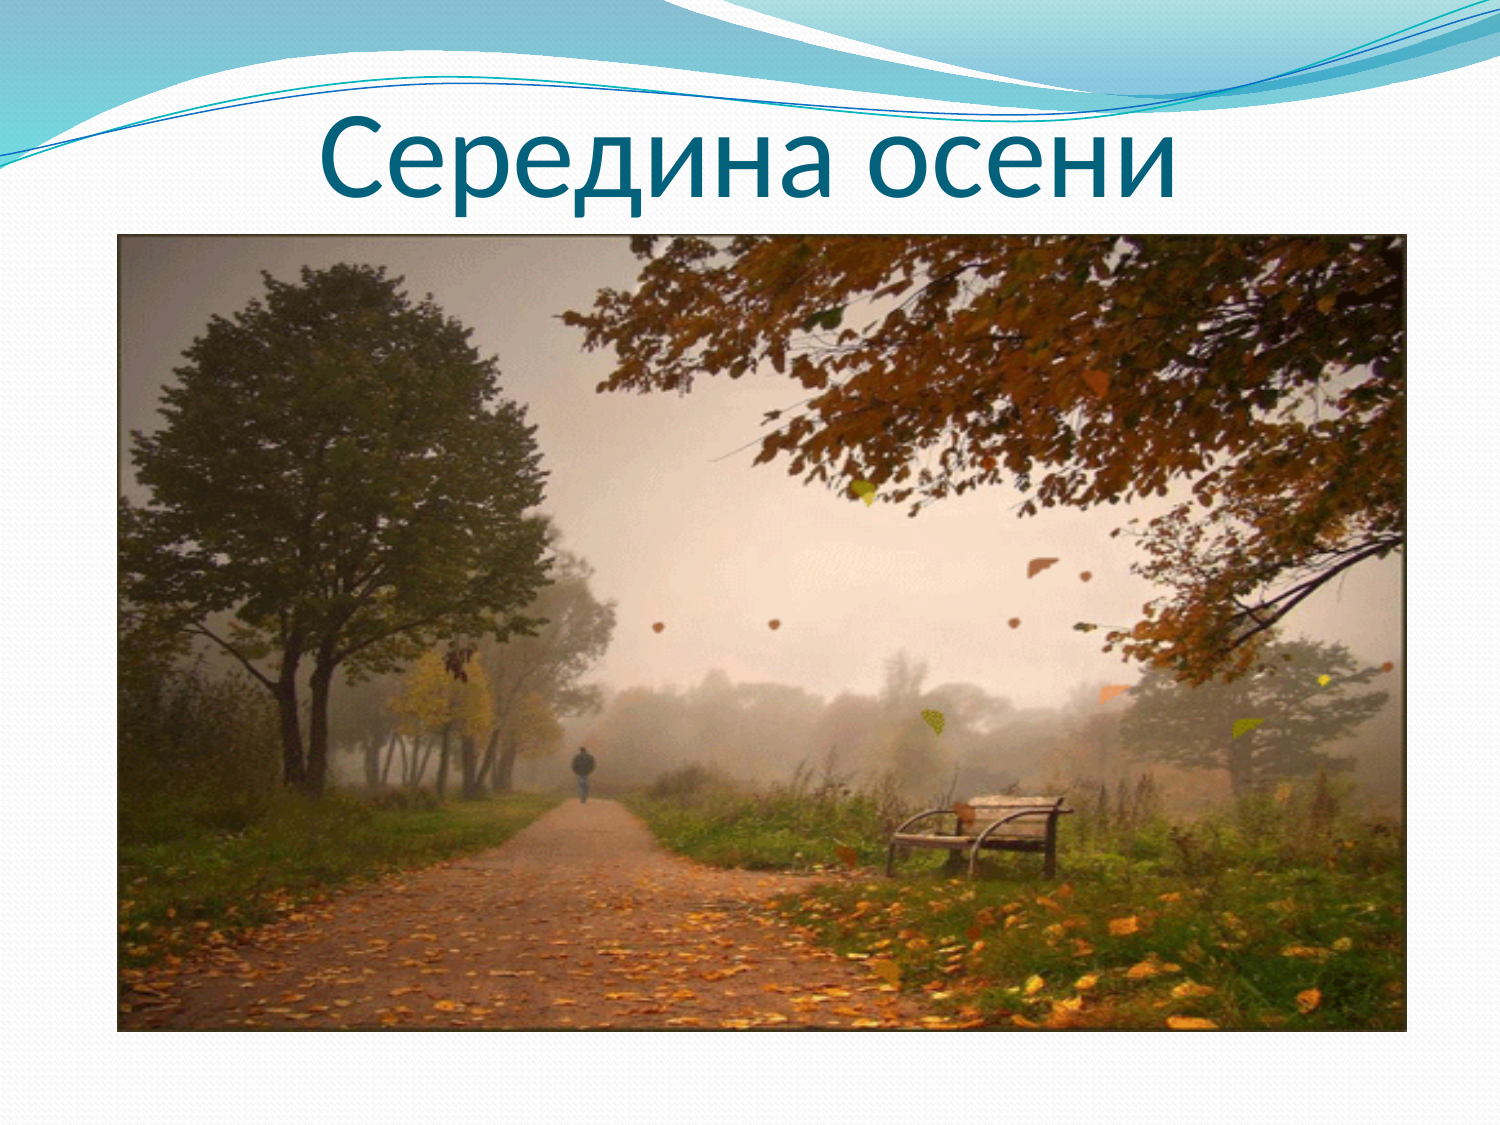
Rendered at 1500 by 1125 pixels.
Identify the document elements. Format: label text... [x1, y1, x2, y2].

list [116, 234, 1407, 1032]
title Середина осени [75, 58, 1425, 223]
